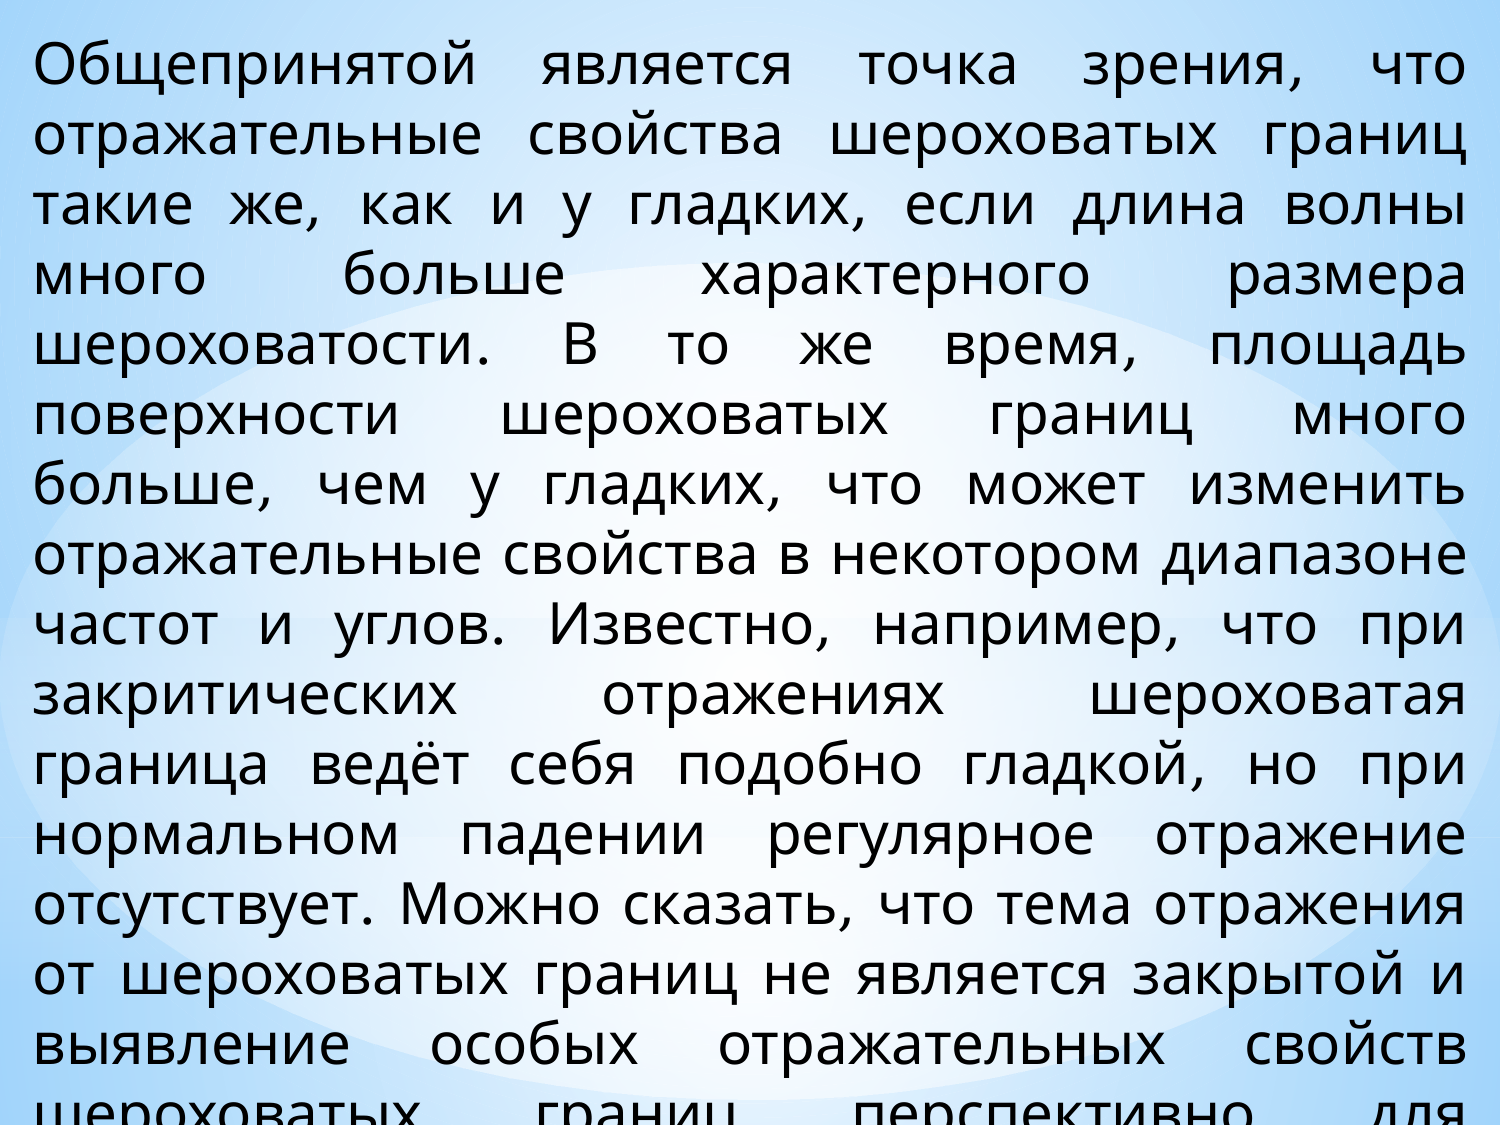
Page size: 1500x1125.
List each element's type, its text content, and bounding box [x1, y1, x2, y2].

text_box Общепринятой является точка зрения, что отражательные свойства шероховатых границ такие же, как и у гладких, если длина волны много больше характерного размера шероховатости. В то же время, площадь поверхности шероховатых границ много больше, чем у гладких, что может изменить отражательные свойства в некотором диапазоне частот и углов. Известно, например, что при закритических отражениях шероховатая граница ведёт себя подобно гладкой, но при нормальном падении регулярное отражение отсутствует. Можно сказать, что тема отражения от шероховатых границ не является закрытой и выявление особых отражательных свойств шероховатых границ перспективно для обнаружения подобных границ. [17, 19, 1483, 1125]
